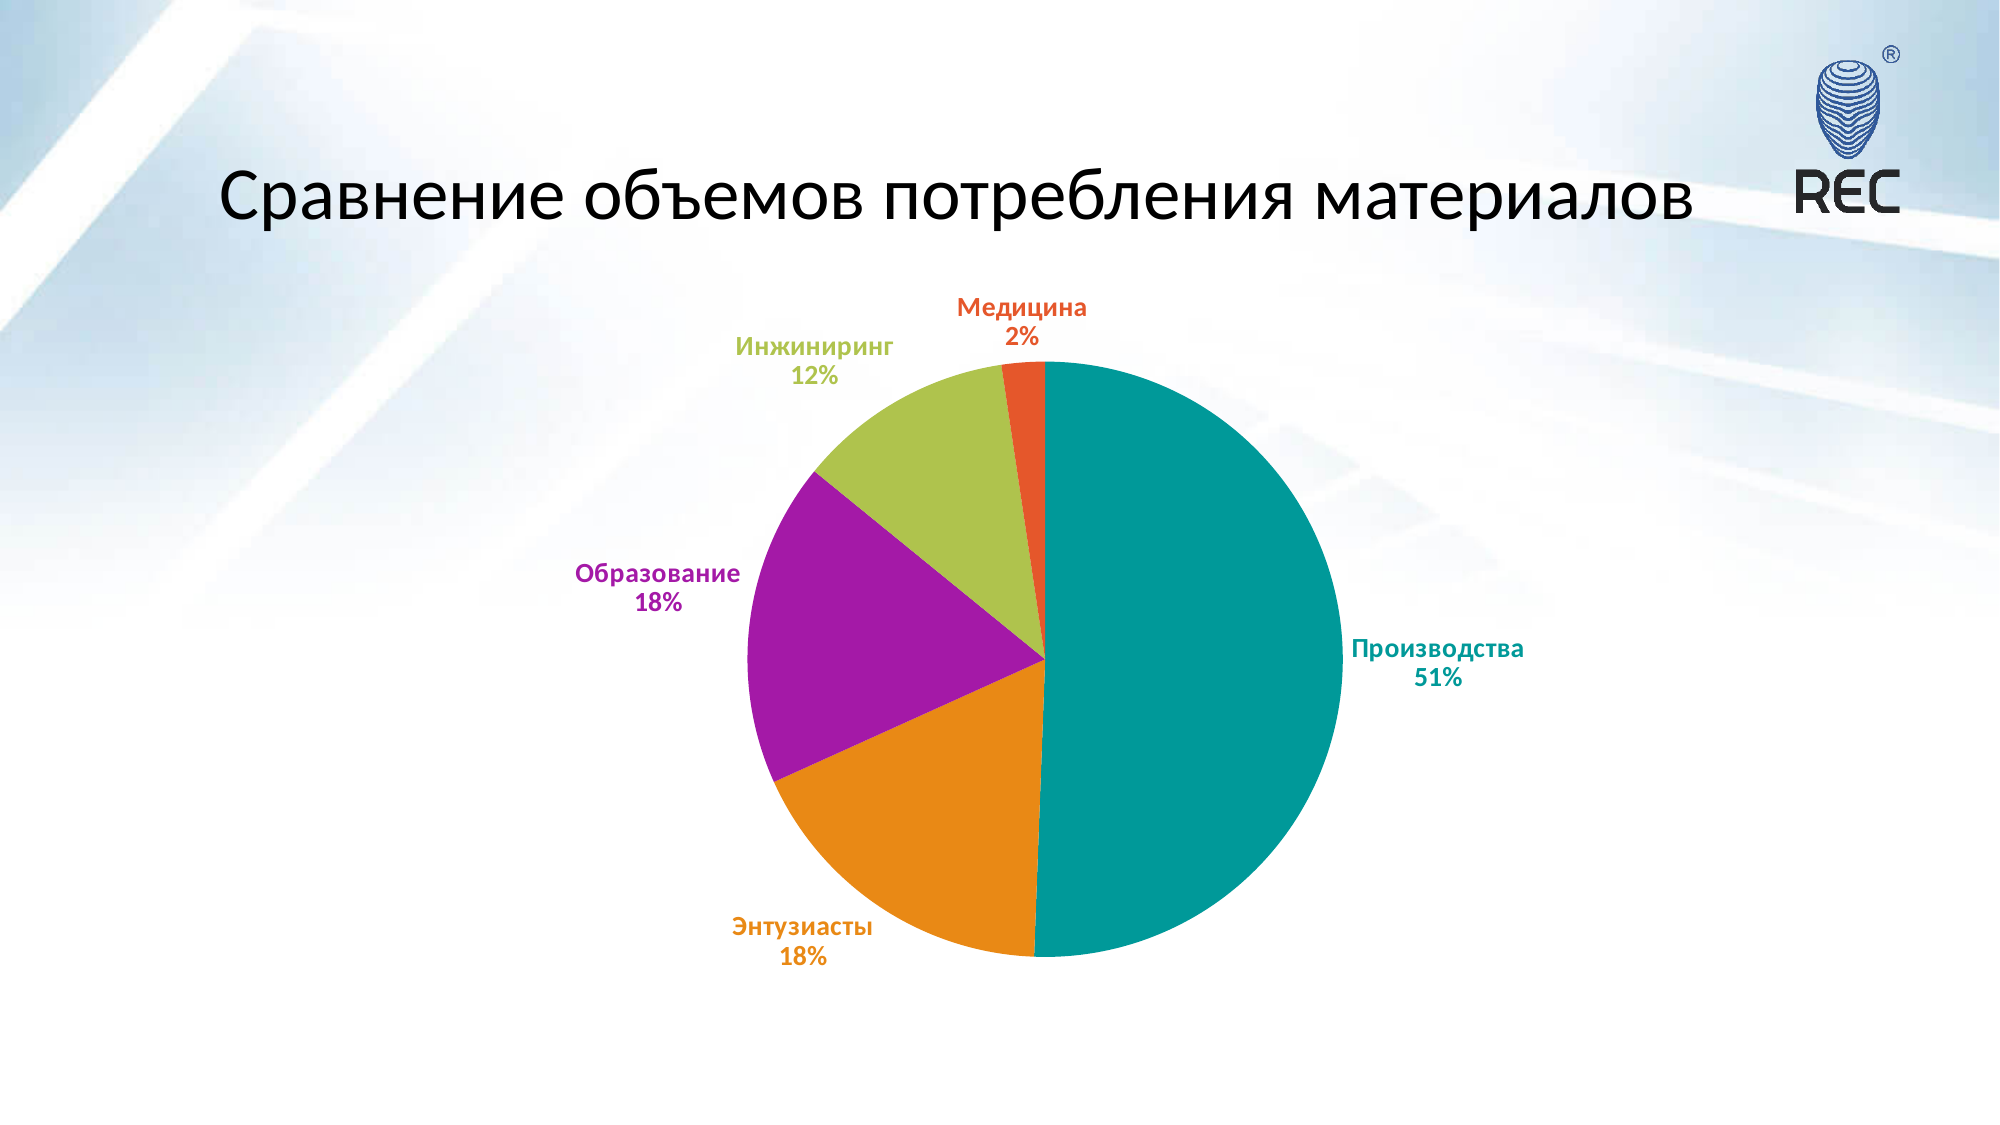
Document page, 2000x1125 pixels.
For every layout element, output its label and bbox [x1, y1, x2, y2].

chart [199, 278, 1900, 1012]
picture [0, 0, 2000, 1125]
